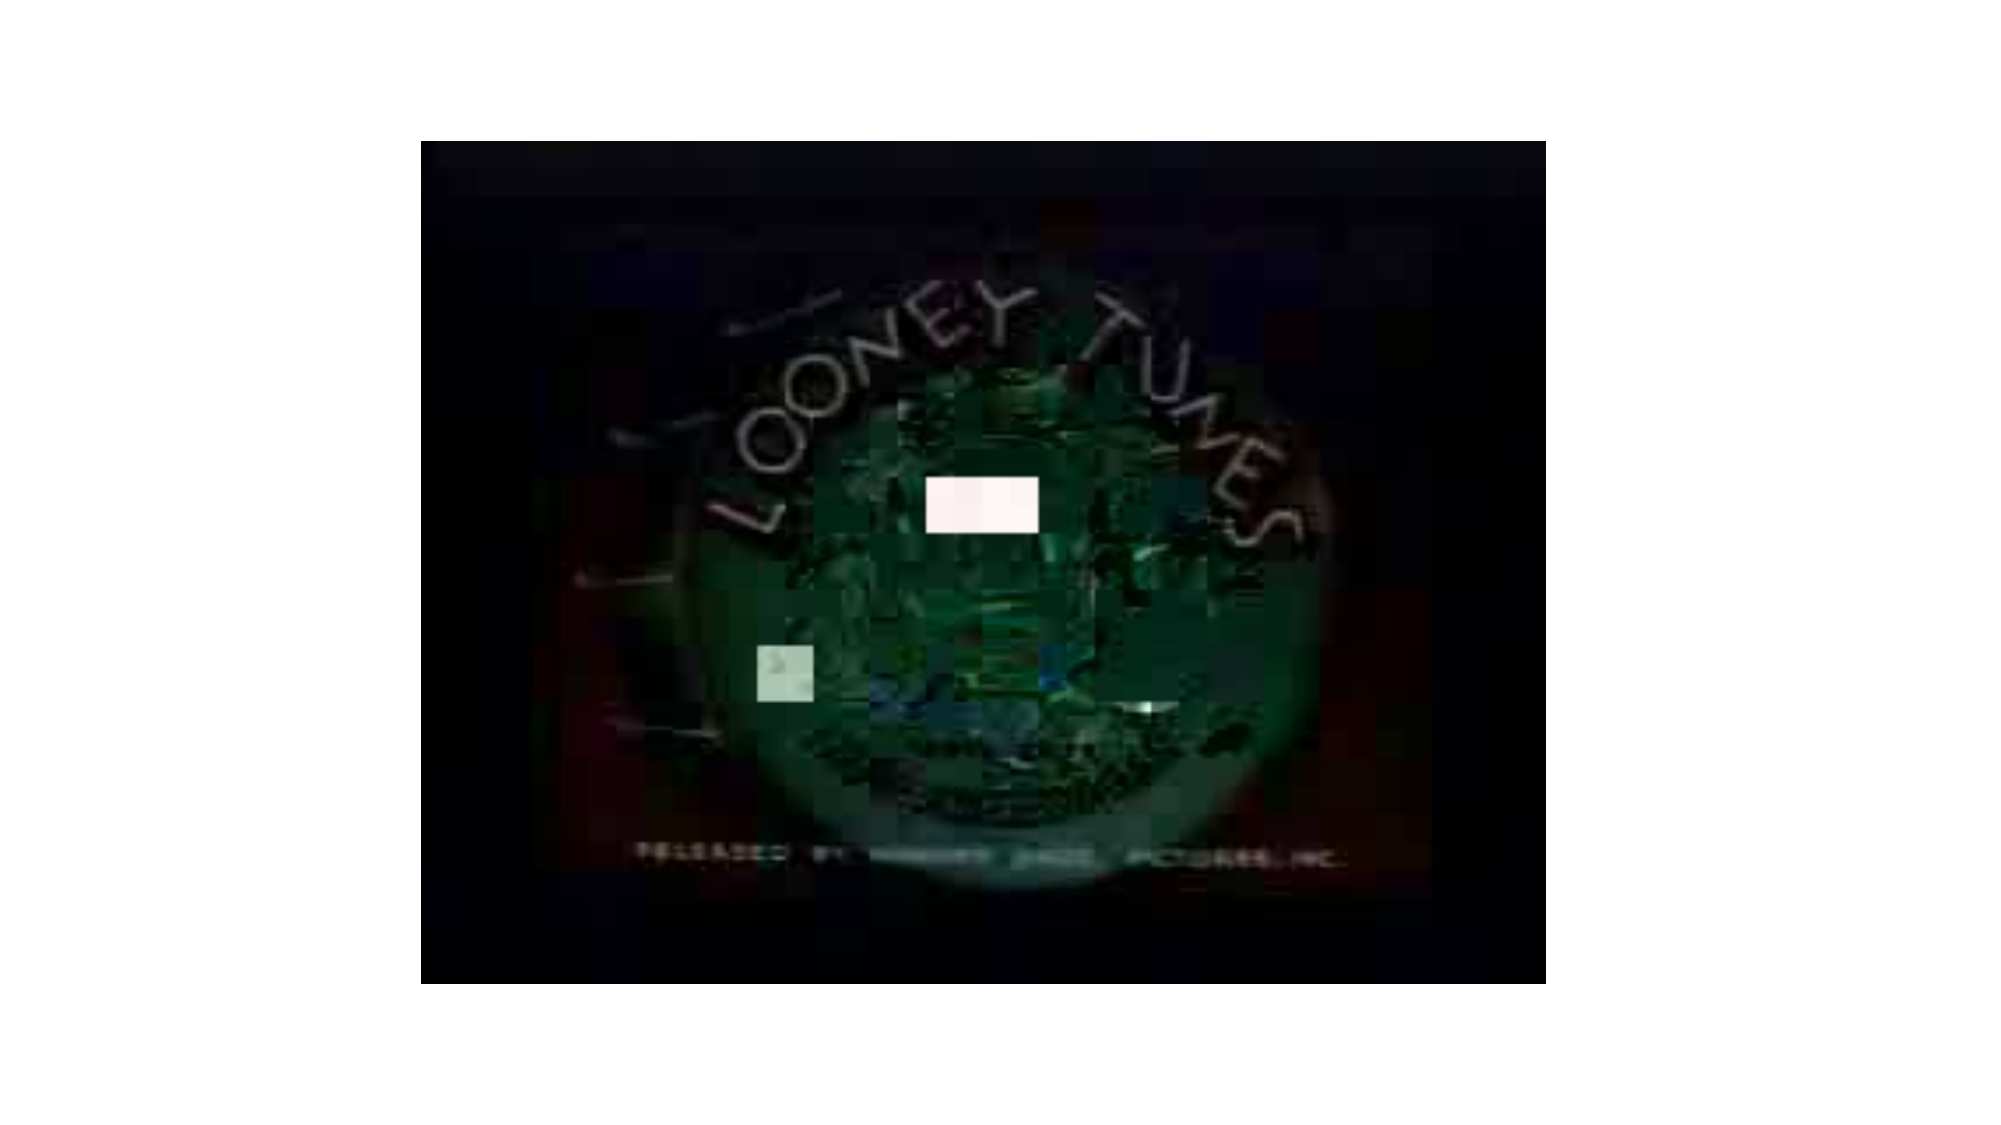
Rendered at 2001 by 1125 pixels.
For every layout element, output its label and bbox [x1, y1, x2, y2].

list [421, 140, 1547, 985]
